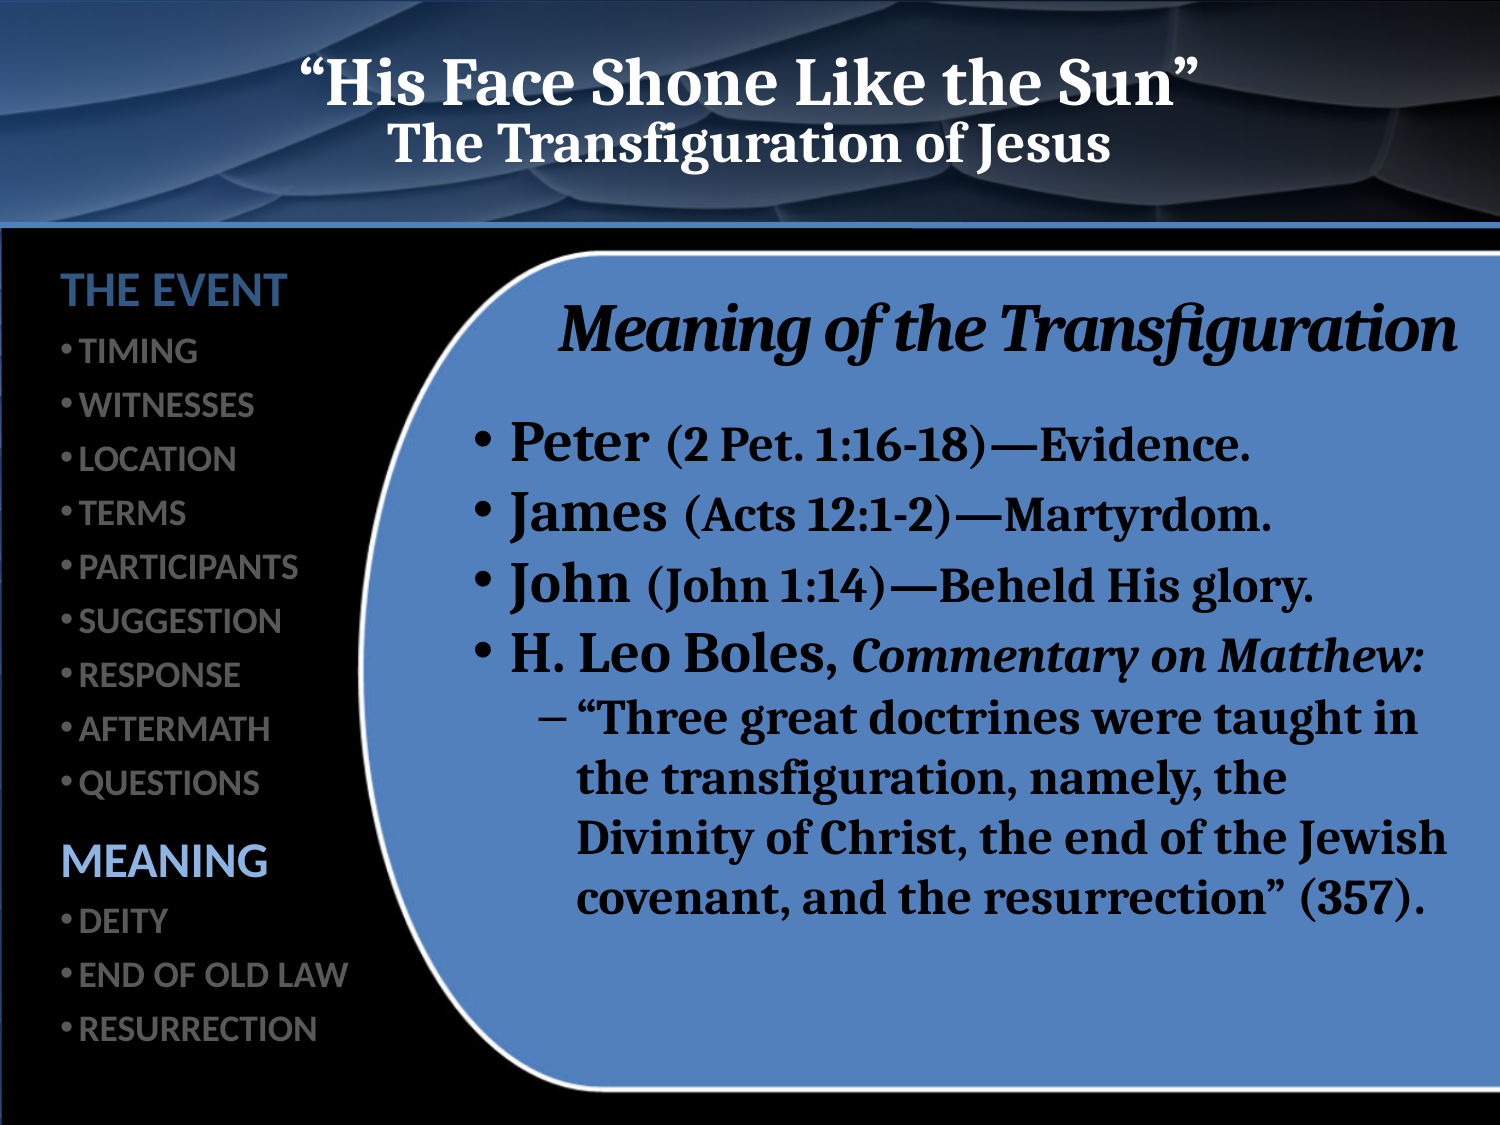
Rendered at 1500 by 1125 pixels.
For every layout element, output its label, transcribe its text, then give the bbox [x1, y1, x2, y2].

list Meaning of the Transfiguration Peter (2 Pet. 1:16-18)—Evidence. James (Acts 12:1-2)—Martyrdom. John (John 1:14)—Beheld His glory. H. Leo Boles, Commentary on Matthew: “Three great doctrines were taught in the transfiguration, namely, the Divinity of Christ, the end of the Jewish covenant, and the resurrection” (357). [439, 275, 1475, 1053]
title “His Face Shone Like the Sun” The Transfiguration of Jesus [75, 45, 1425, 182]
text_box THE EVENT TIMING WITNESSES LOCATION TERMS PARTICIPANTS SUGGESTION RESPONSE AFTERMATH QUESTIONS MEANING DEITY END OF OLD LAW RESURRECTION [45, 237, 367, 1057]
picture [961, 2, 1500, 222]
picture [2, 229, 1500, 1125]
